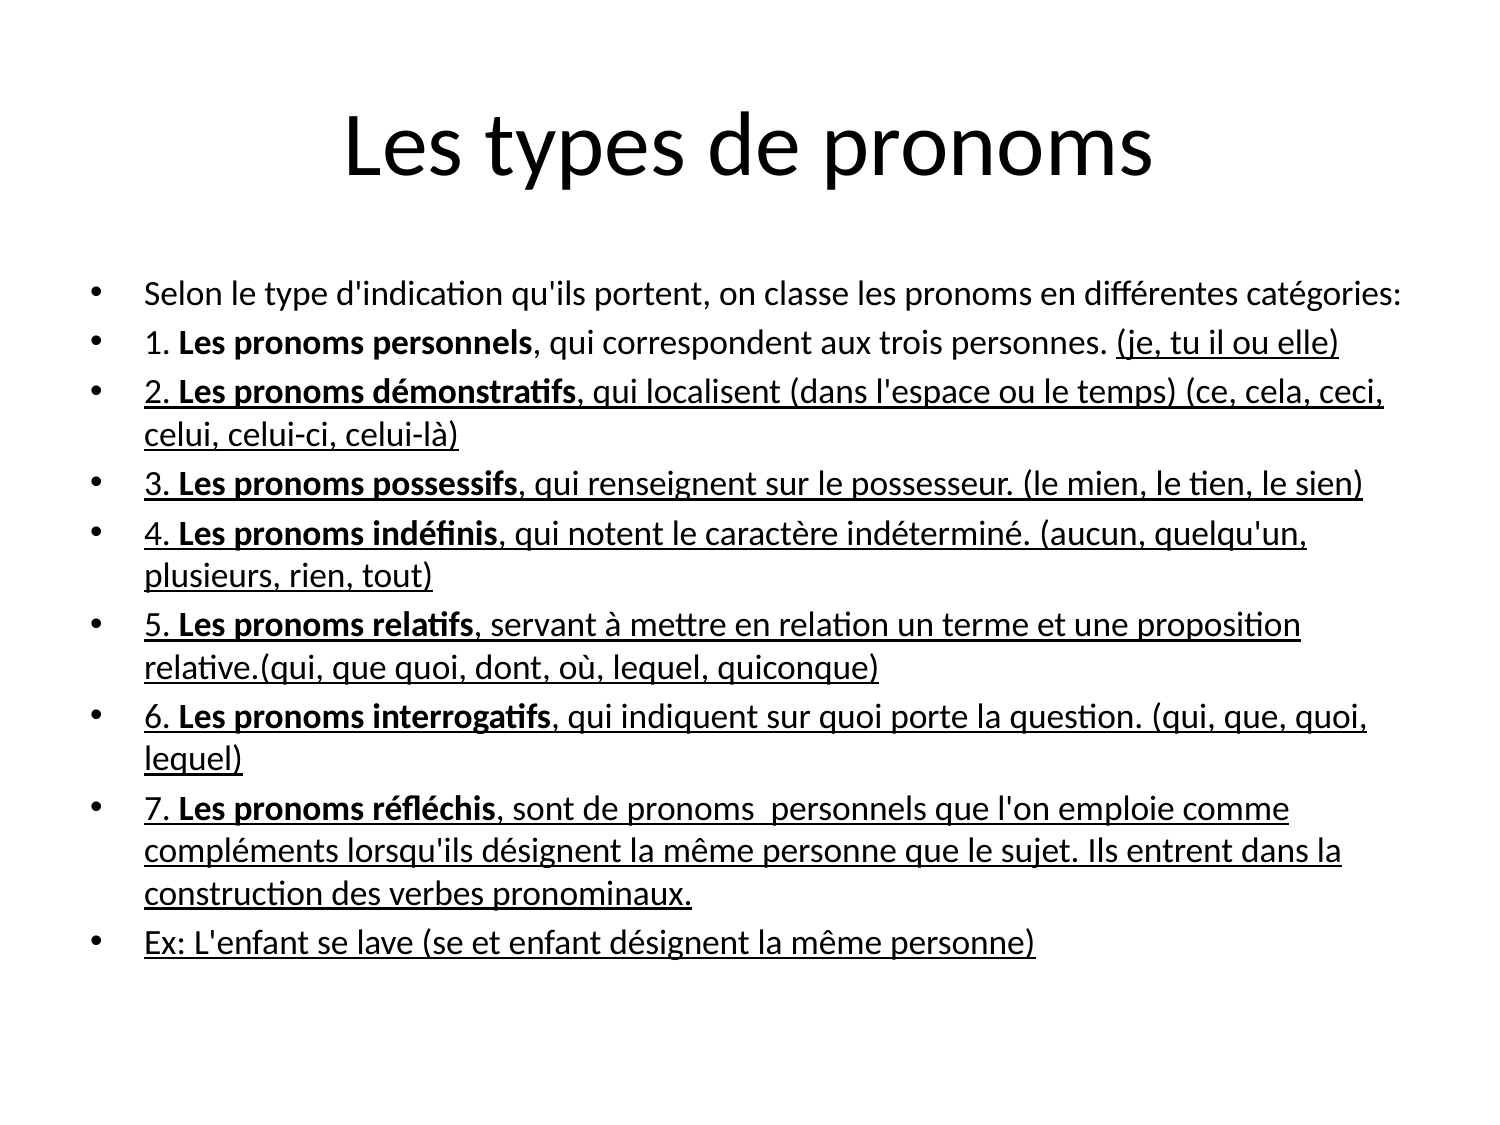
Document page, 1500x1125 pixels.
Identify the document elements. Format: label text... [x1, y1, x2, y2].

title Les types de pronoms [75, 45, 1425, 233]
list Selon le type d'indication qu'ils portent, on classe les pronoms en différentes catégories: 1. Les pronoms personnels, qui correspondent aux trois personnes. (je, tu il ou elle) 2. Les pronoms démonstratifs, qui localisent (dans l'espace ou le temps) (ce, cela, ceci, celui, celui-ci, celui-là) 3. Les pronoms possessifs, qui renseignent sur le possesseur. (le mien, le tien, le sien) 4. Les pronoms indéfinis, qui notent le caractère indéterminé. (aucun, quelqu'un, plusieurs, rien, tout) 5. Les pronoms relatifs, servant à mettre en relation un terme et une proposition relative.(qui, que quoi, dont, où, lequel, quiconque) 6. Les pronoms interrogatifs, qui indiquent sur quoi porte la question. (qui, que, quoi, lequel) 7. Les pronoms réfléchis, sont de pronoms personnels que l'on emploie comme compléments lorsqu'ils désignent la même personne que le sujet. Ils entrent dans la construction des verbes pronominaux. Ex: L'enfant se lave (se et enfant désignent la même personne) [75, 262, 1425, 1005]
